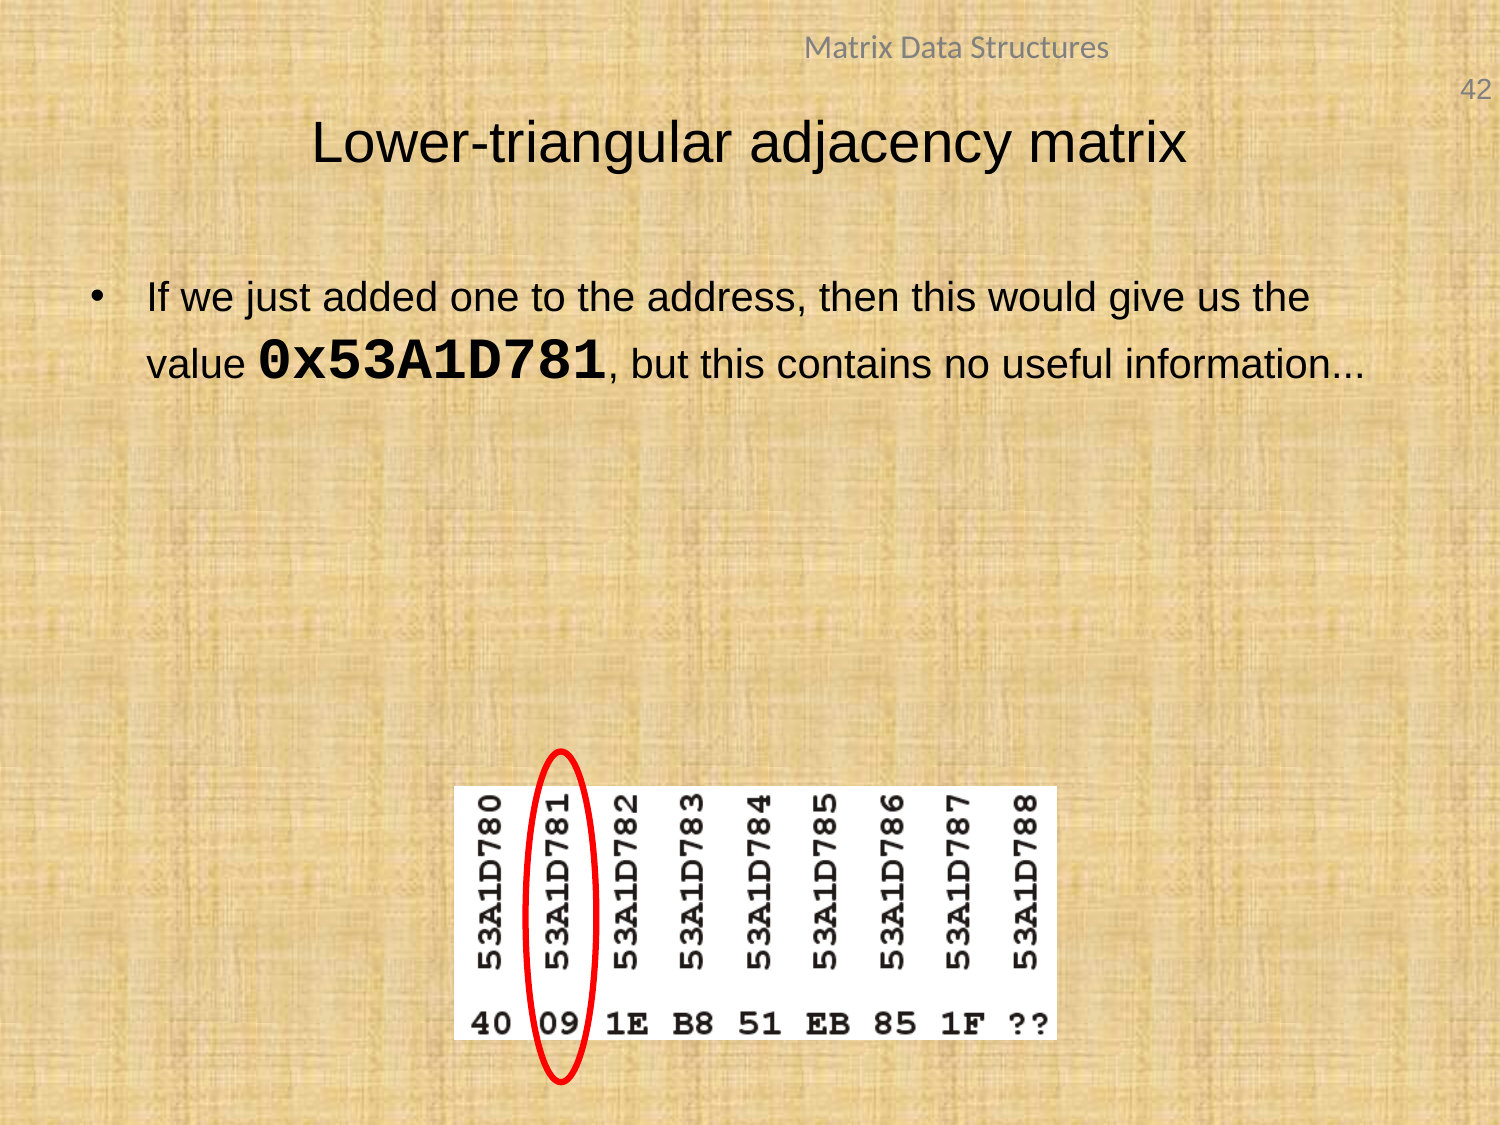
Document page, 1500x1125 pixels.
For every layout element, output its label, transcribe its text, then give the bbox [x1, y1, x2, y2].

picture [0, 0, 1500, 1125]
text_box [539, 751, 583, 785]
title Lower-triangular adjacency matrix [74, 44, 1426, 233]
list If we just added one to the address, then this would give us the value 0x53A1D781, but this contains no useful information... [74, 262, 1426, 1006]
text_box [539, 1048, 583, 1083]
